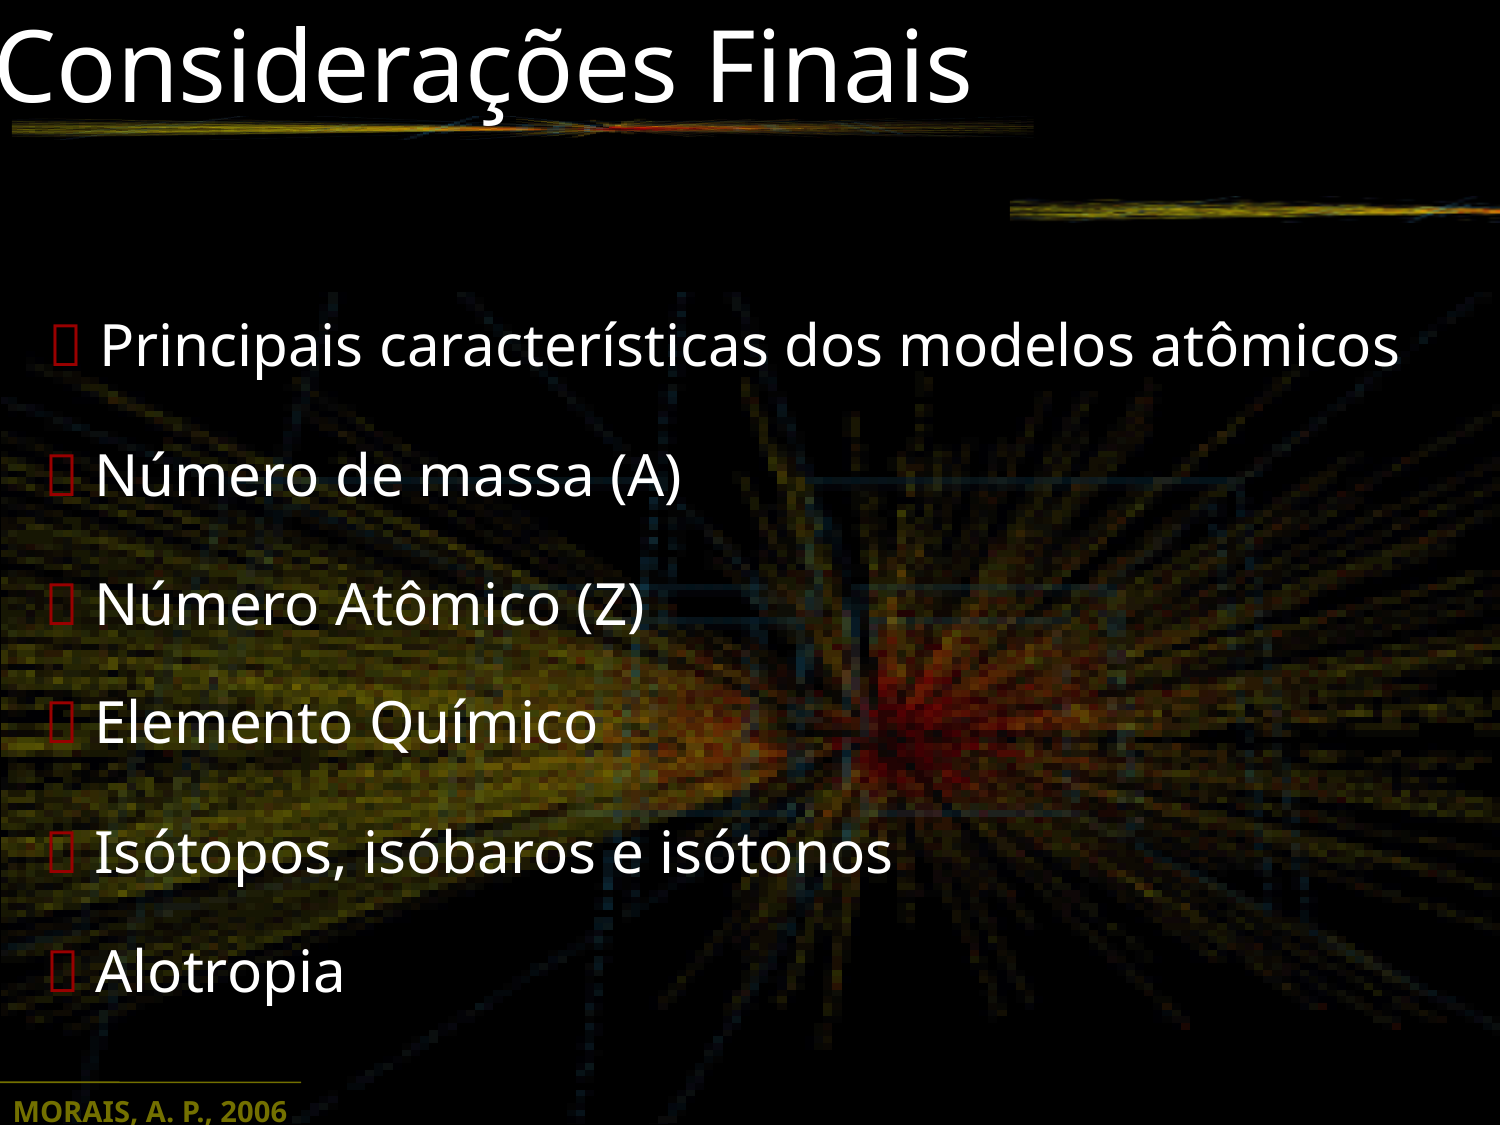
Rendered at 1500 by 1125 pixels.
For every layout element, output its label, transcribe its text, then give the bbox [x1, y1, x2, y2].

text_box  Elemento Químico [29, 678, 715, 763]
picture [1009, 196, 1500, 223]
text_box Considerações Finais [0, 0, 1016, 131]
text_box  Principais características dos modelos atômicos [34, 300, 1500, 385]
text_box  Número de massa (A) [29, 430, 774, 515]
picture [11, 116, 1034, 140]
picture [1, 292, 1500, 1124]
text_box  Alotropia [30, 926, 421, 1011]
text_box  Isótopos, isóbaros e isótonos [29, 808, 963, 893]
text_box  Número Atômico (Z) [29, 560, 715, 645]
